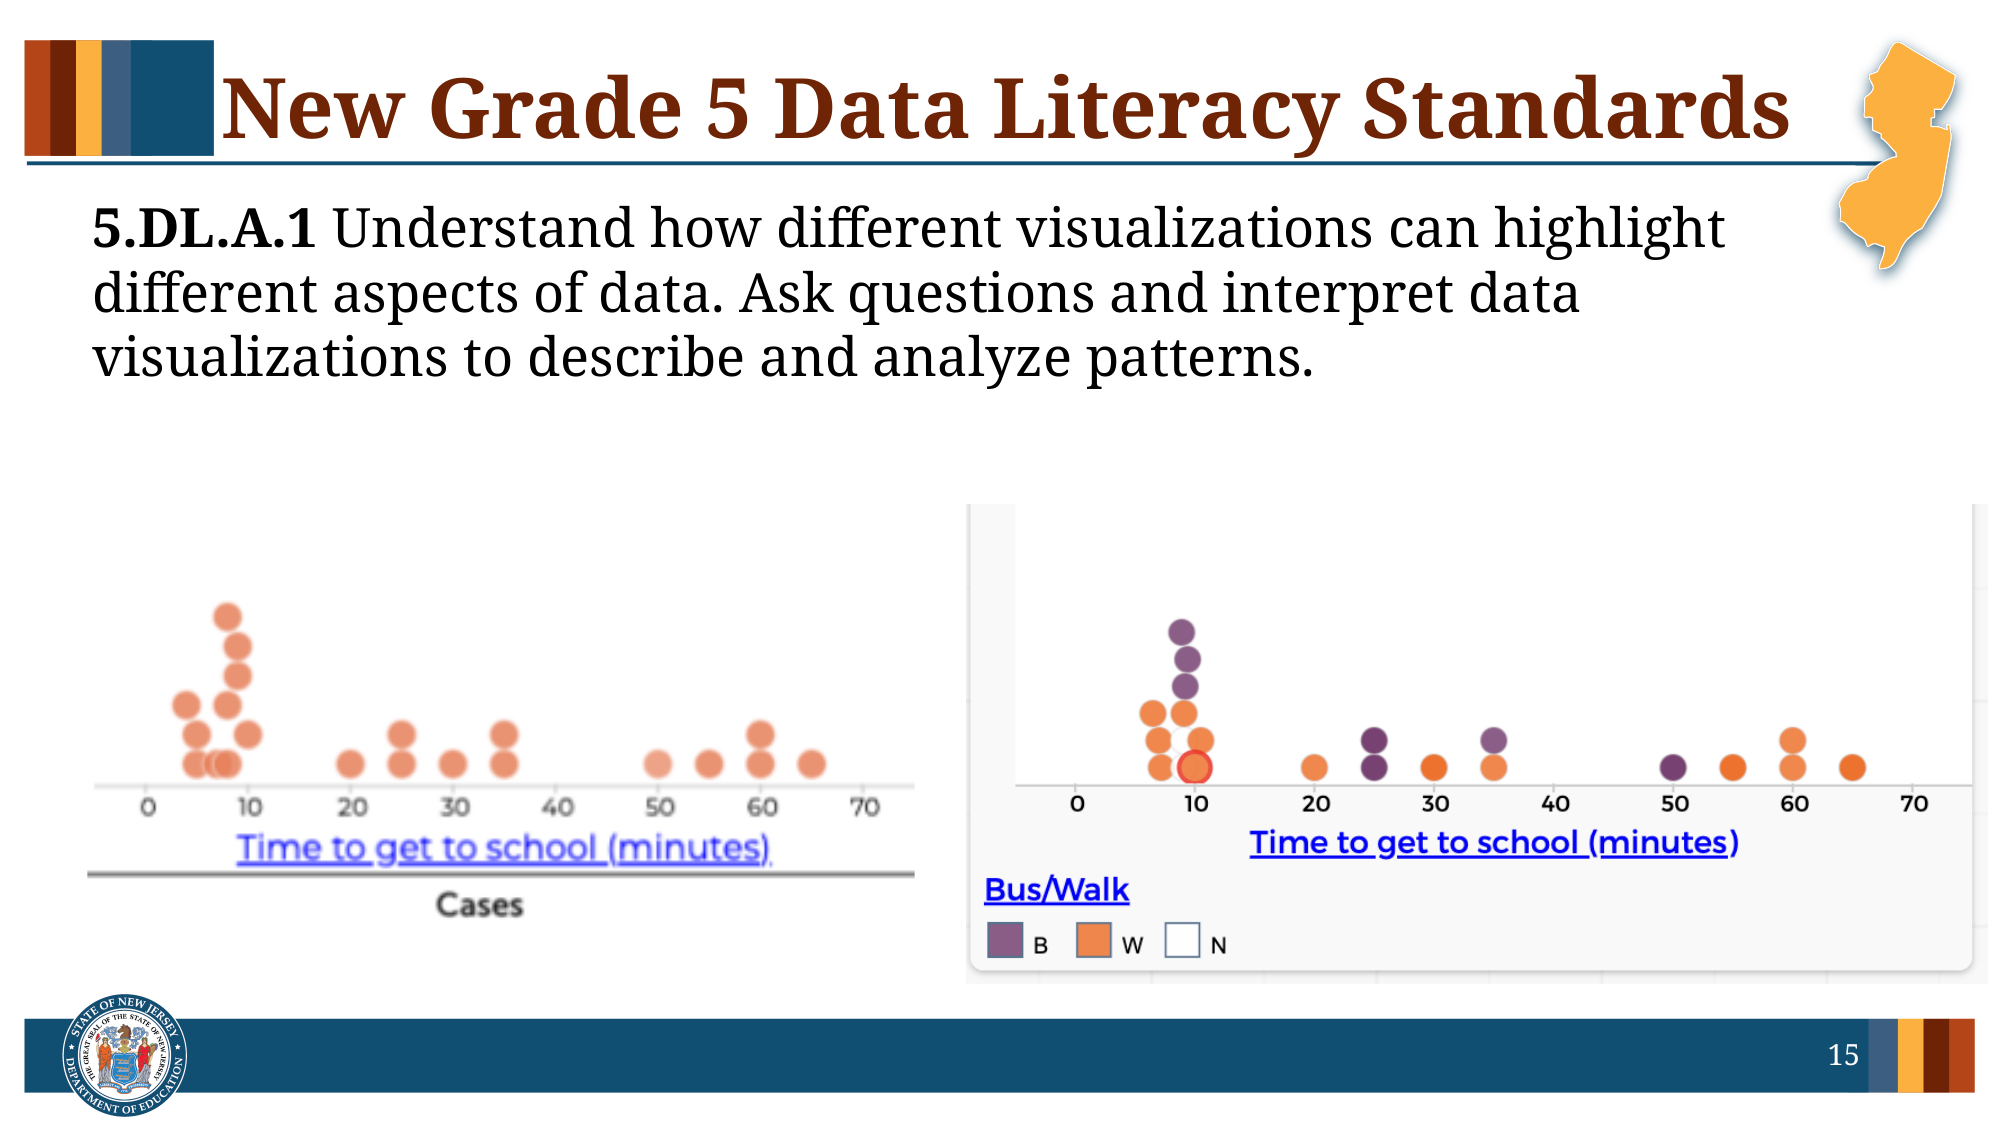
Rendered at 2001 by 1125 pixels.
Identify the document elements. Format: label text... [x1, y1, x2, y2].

slide_number 15 [1425, 1026, 1876, 1087]
list 5.DL.A.1 Understand how different visualizations can highlight different aspects of data. Ask questions and interpret data visualizations to describe and analyze patterns. [74, 185, 1810, 450]
picture [1810, 186, 1976, 295]
title New Grade 5 Data Literacy Standards [206, 38, 2000, 186]
picture [87, 540, 915, 923]
picture [24, 26, 1976, 295]
picture [24, 992, 1975, 1119]
picture [966, 504, 1988, 984]
